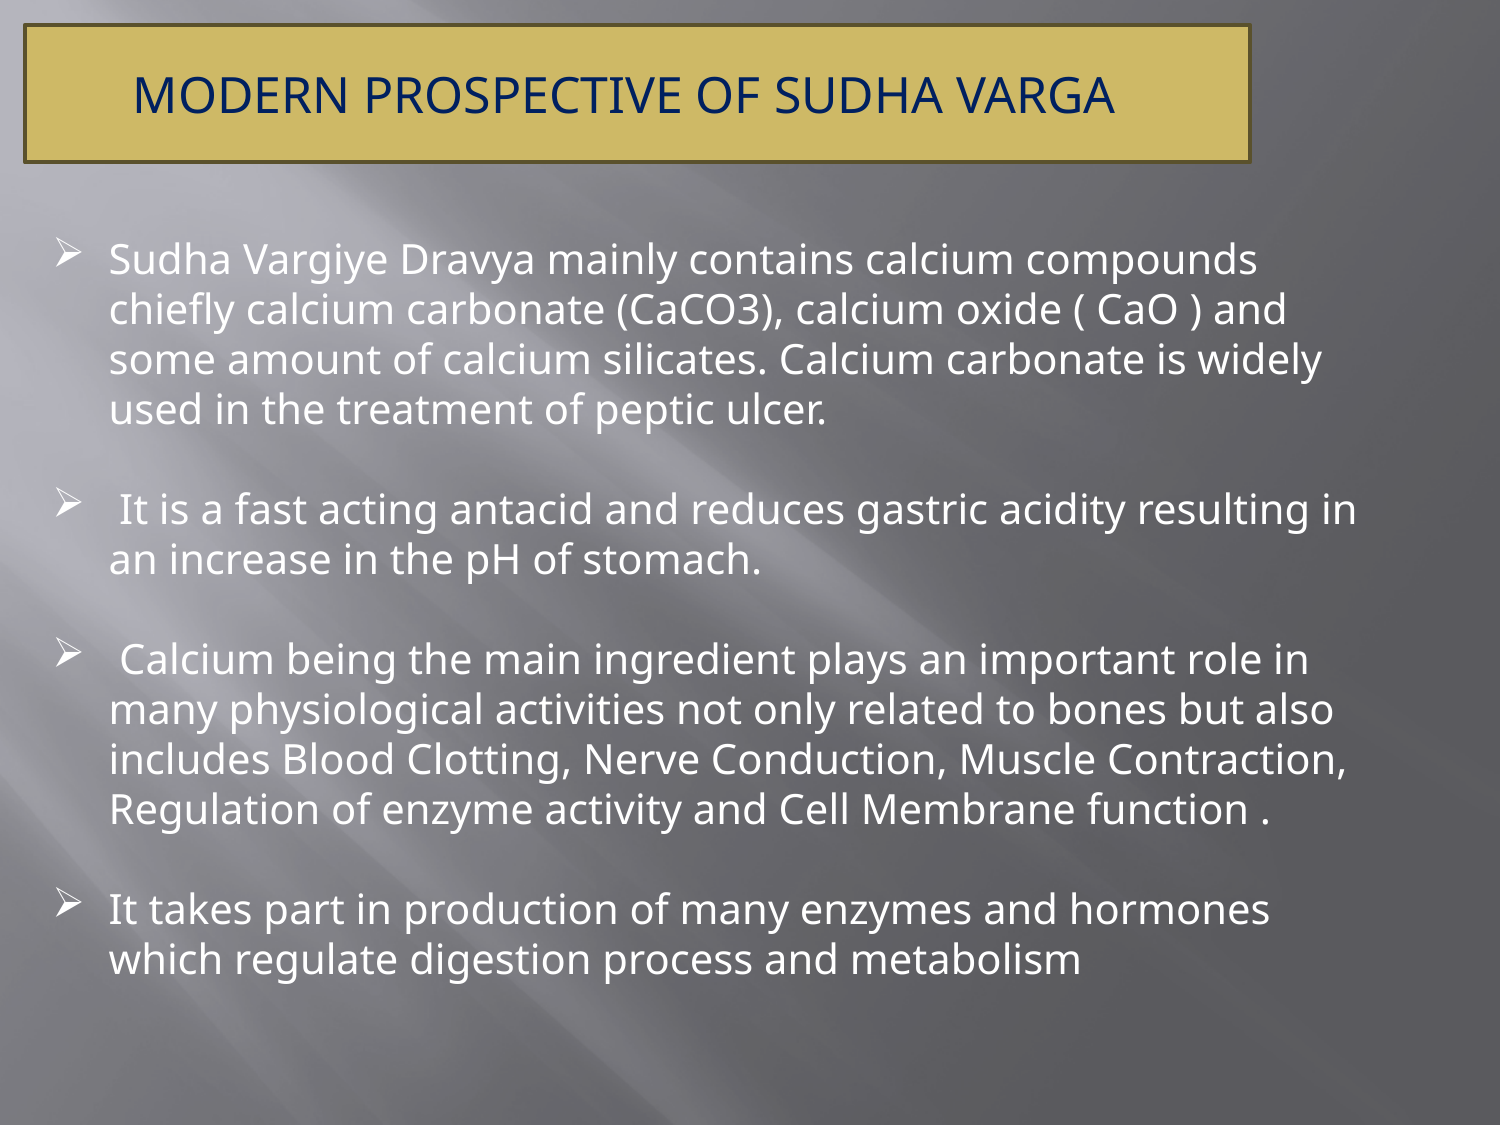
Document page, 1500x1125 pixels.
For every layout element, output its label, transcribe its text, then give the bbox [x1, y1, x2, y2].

text_box Sudha Vargiye Dravya mainly contains calcium compounds chiefly calcium carbonate (CaCO3), calcium oxide ( CaO ) and some amount of calcium silicates. Calcium carbonate is widely used in the treatment of peptic ulcer. It is a fast acting antacid and reduces gastric acidity resulting in an increase in the pH of stomach. Calcium being the main ingredient plays an important role in many physiological activities not only related to bones but also includes Blood Clotting, Nerve Conduction, Muscle Contraction, Regulation of enzyme activity and Cell Membrane function . It takes part in production of many enzymes and hormones which regulate digestion process and metabolism [37, 224, 1400, 1081]
text_box MODERN PROSPECTIVE OF SUDHA VARGA [23, 23, 1252, 164]
